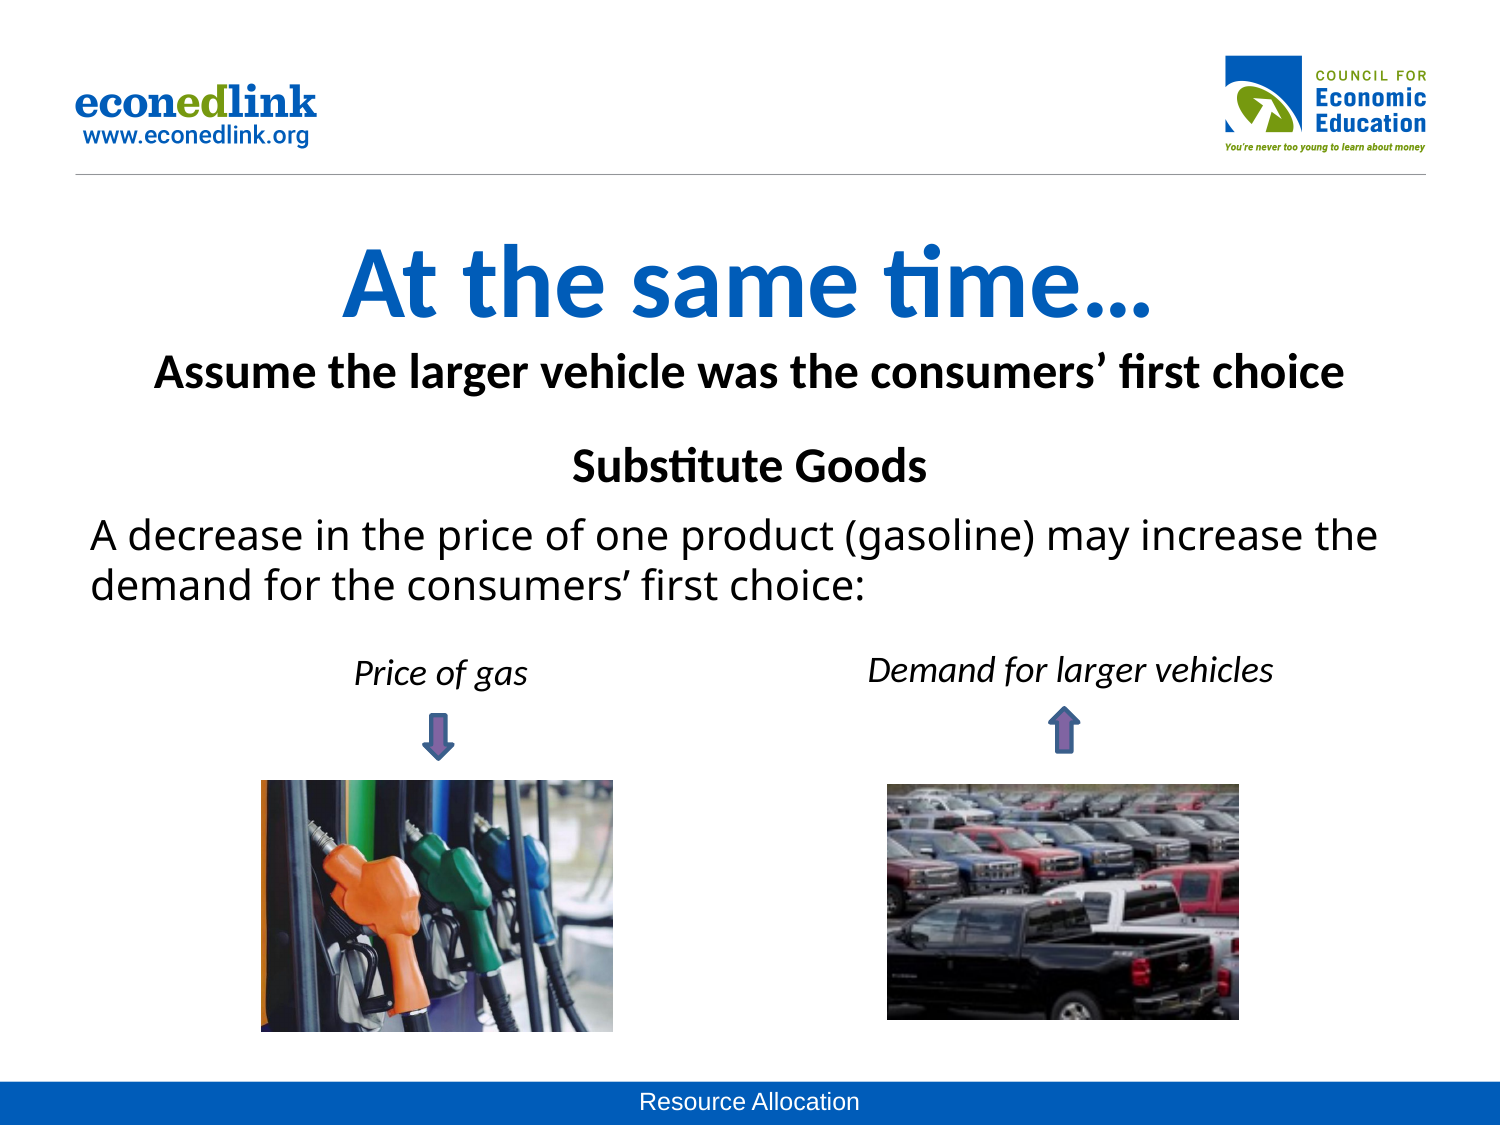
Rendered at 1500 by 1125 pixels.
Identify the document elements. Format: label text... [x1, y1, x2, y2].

text_box [422, 713, 455, 761]
picture [0, 0, 1500, 1125]
text_box [1048, 706, 1081, 754]
text_box Price of gas [338, 640, 544, 701]
text_box Substitute Goods A decrease in the price of one product (gasoline) may increase the demand for the consumers’ first choice: [74, 425, 1425, 607]
text_box Demand for larger vehicles [852, 637, 1289, 698]
title At the same time… Assume the larger vehicle was the consumers’ first choice [74, 212, 1426, 401]
